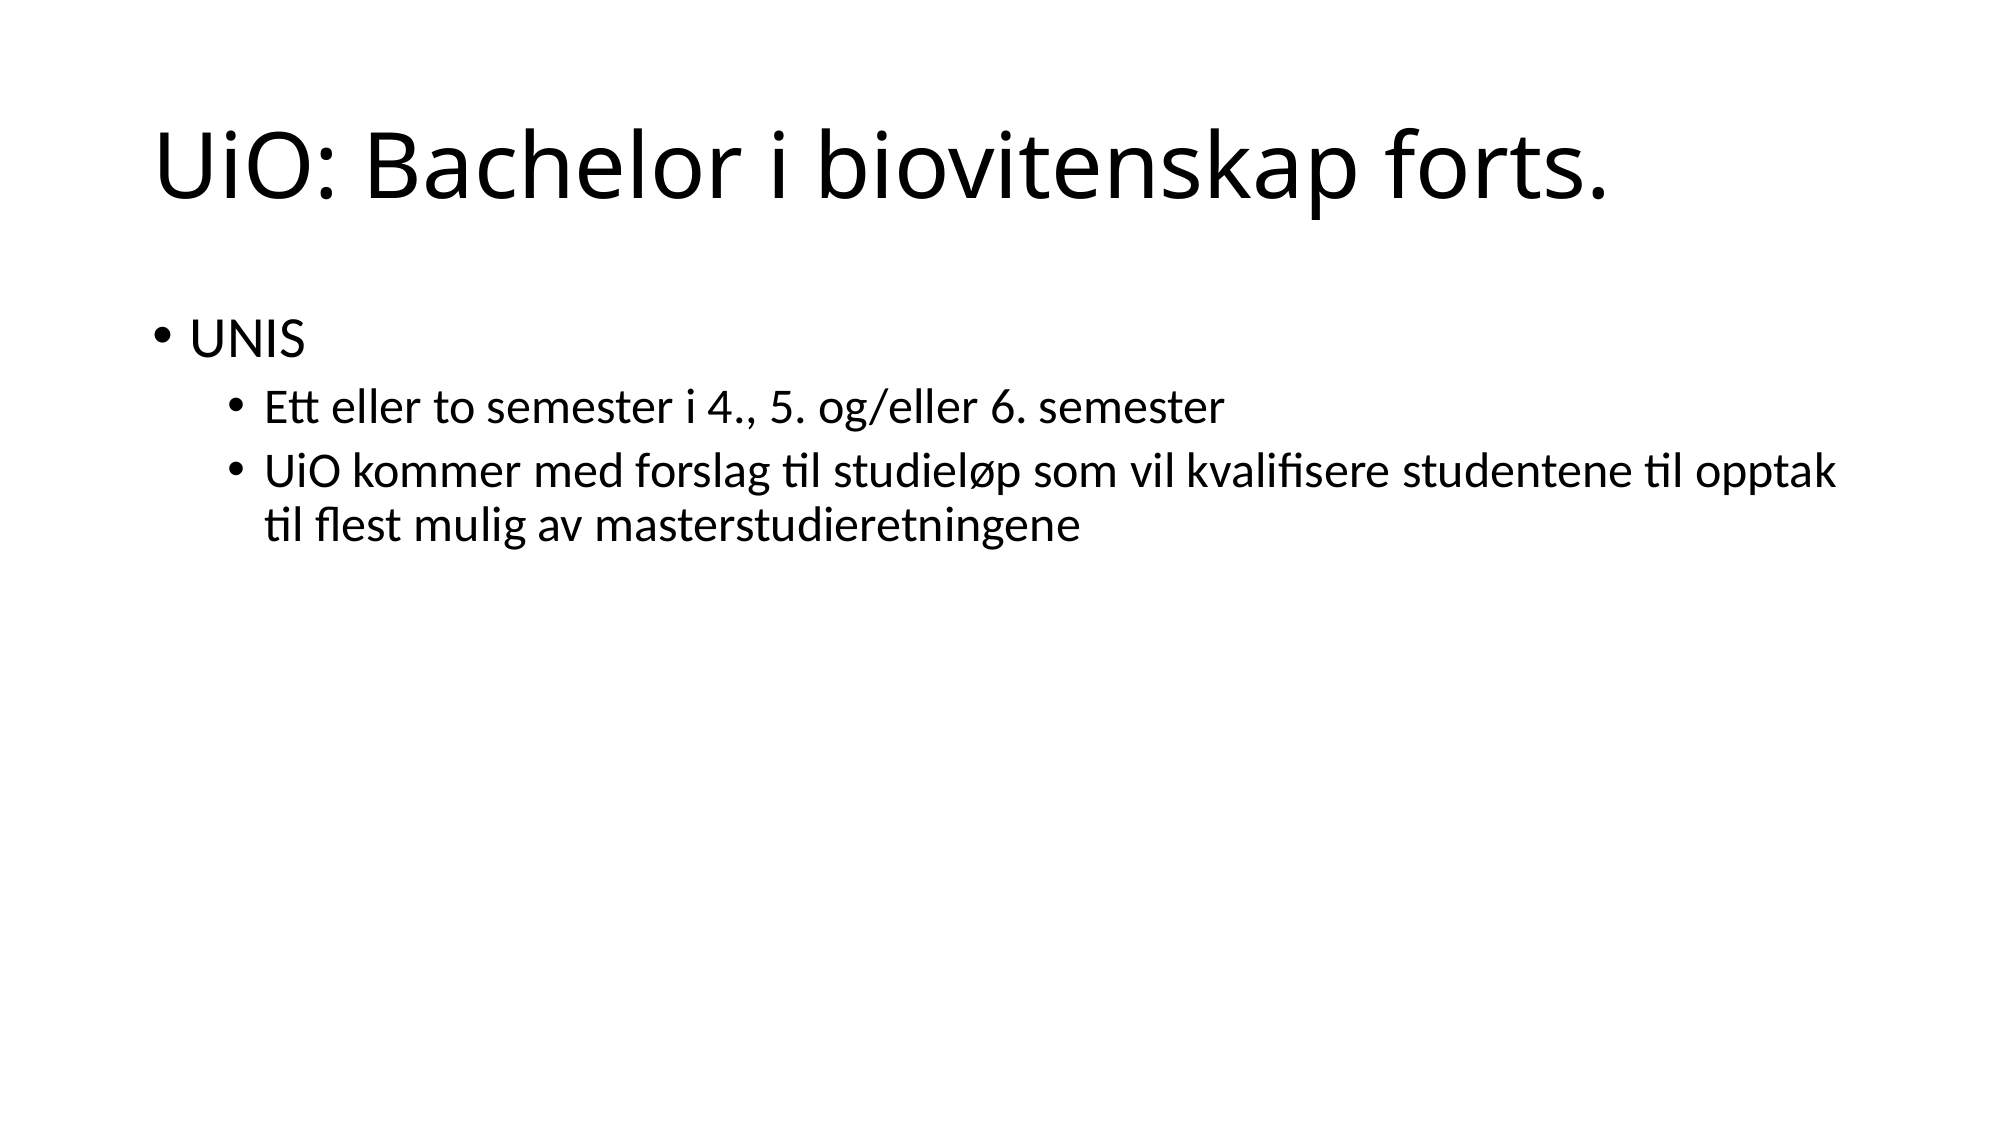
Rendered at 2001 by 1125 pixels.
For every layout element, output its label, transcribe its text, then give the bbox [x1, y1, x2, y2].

list UNIS Ett eller to semester i 4., 5. og/eller 6. semester UiO kommer med forslag til studieløp som vil kvalifisere studentene til opptak til flest mulig av masterstudieretningene [137, 299, 1863, 1014]
title UiO: Bachelor i biovitenskap forts. [137, 59, 1863, 278]
